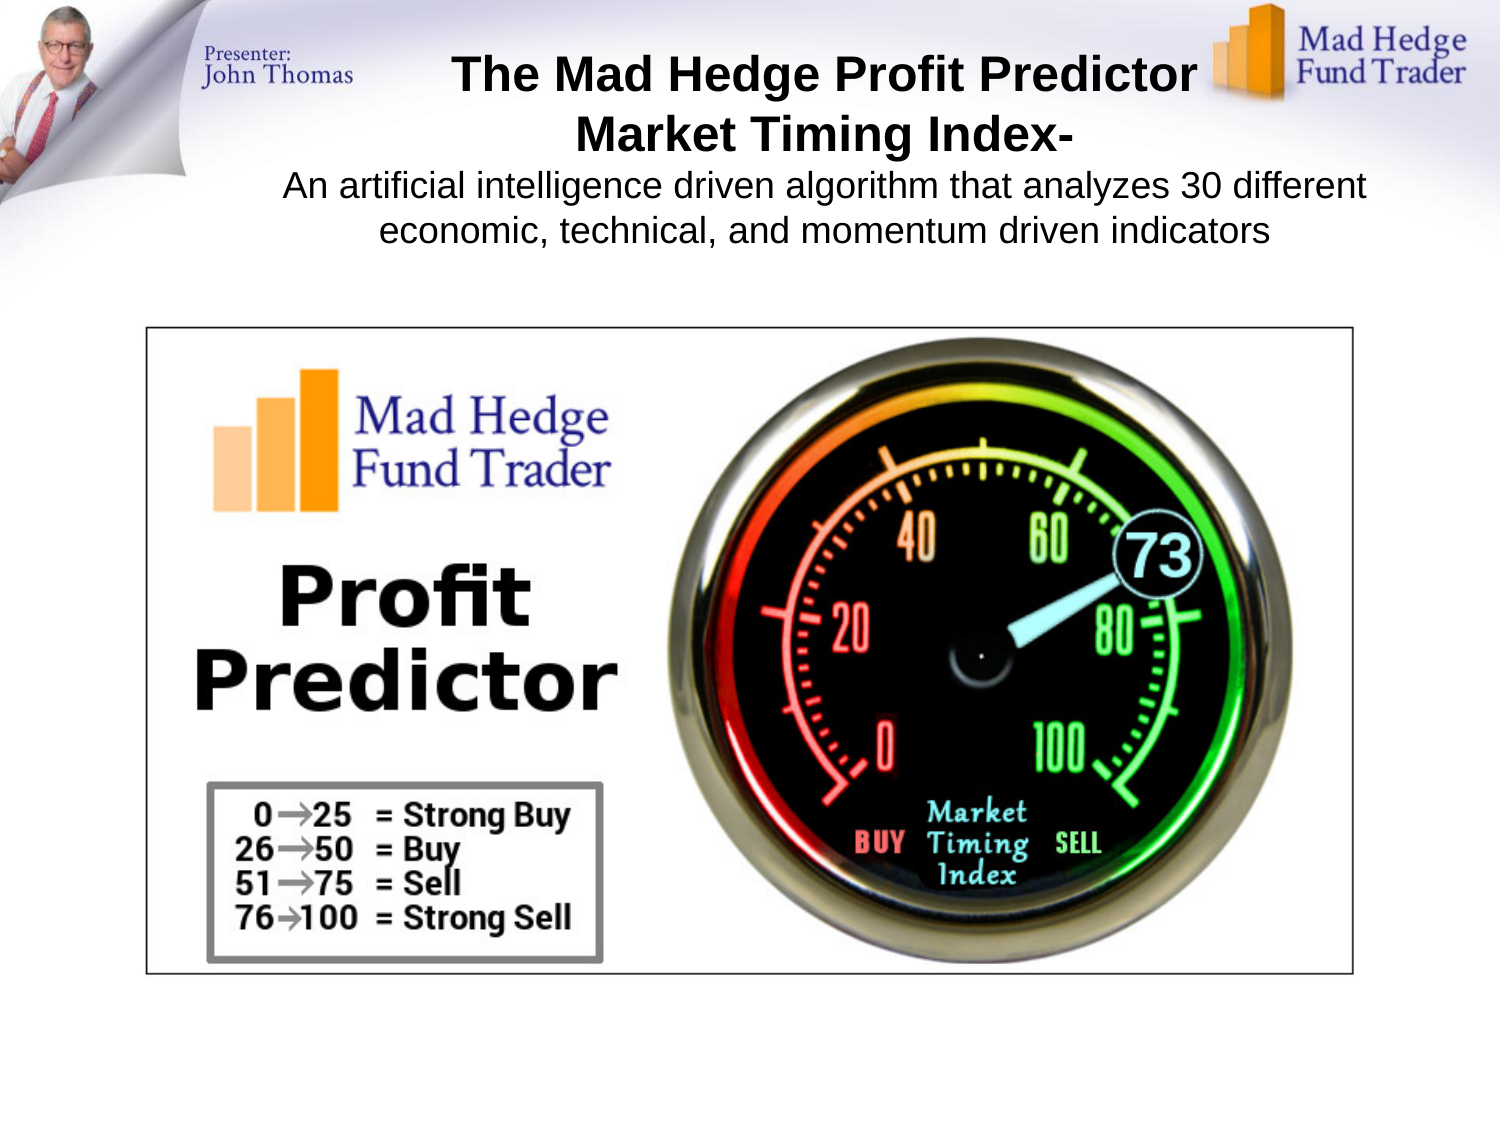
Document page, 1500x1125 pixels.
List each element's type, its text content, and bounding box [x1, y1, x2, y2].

title The Mad Hedge Profit Predictor Market Timing Index- An artificial intelligence driven algorithm that analyzes 30 different economic, technical, and momentum driven indicators [150, 75, 1500, 263]
picture [0, 0, 1500, 979]
